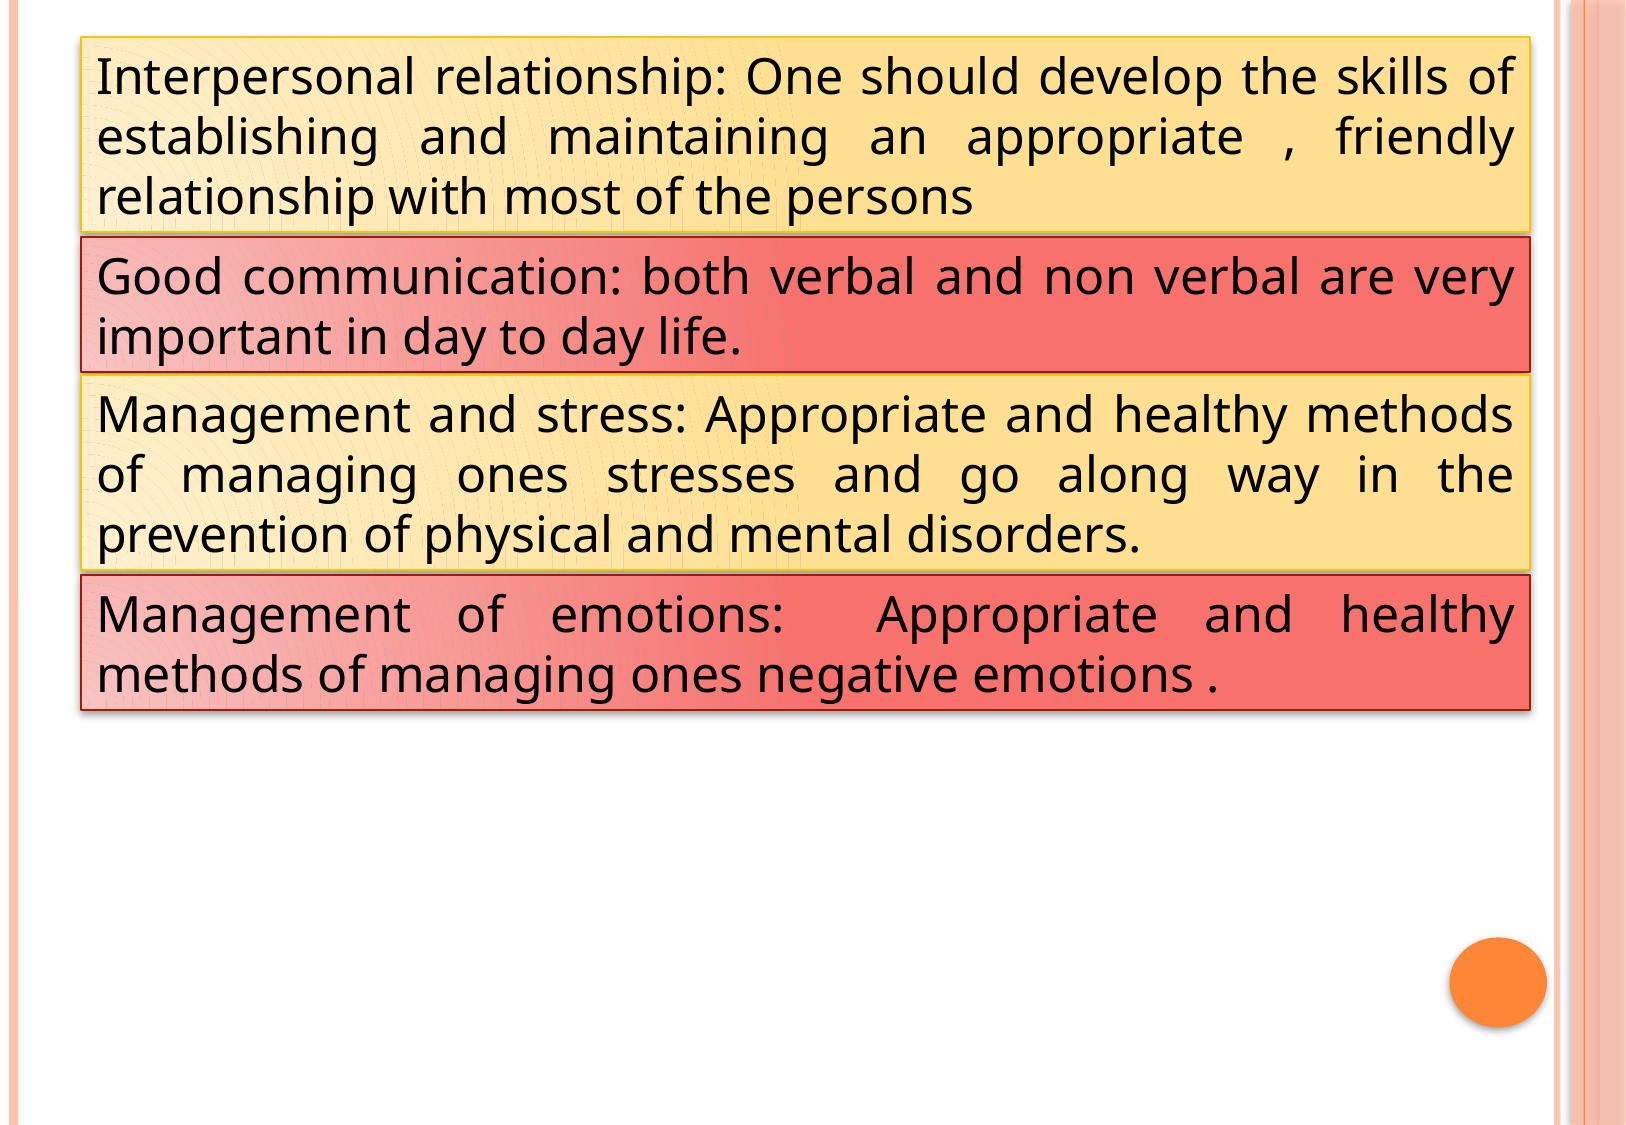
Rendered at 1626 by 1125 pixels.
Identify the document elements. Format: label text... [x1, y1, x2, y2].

text_box Management and stress: Appropriate and healthy methods of managing ones stresses and go along way in the prevention of physical and mental disorders. [80, 374, 1531, 571]
text_box Good communication: both verbal and non verbal are very important in day to day life. [80, 236, 1531, 373]
text_box Interpersonal relationship: One should develop the skills of establishing and maintaining an appropriate , friendly relationship with most of the persons [80, 36, 1531, 233]
text_box Management of emotions: Appropriate and healthy methods of managing ones negative emotions . [80, 574, 1531, 711]
